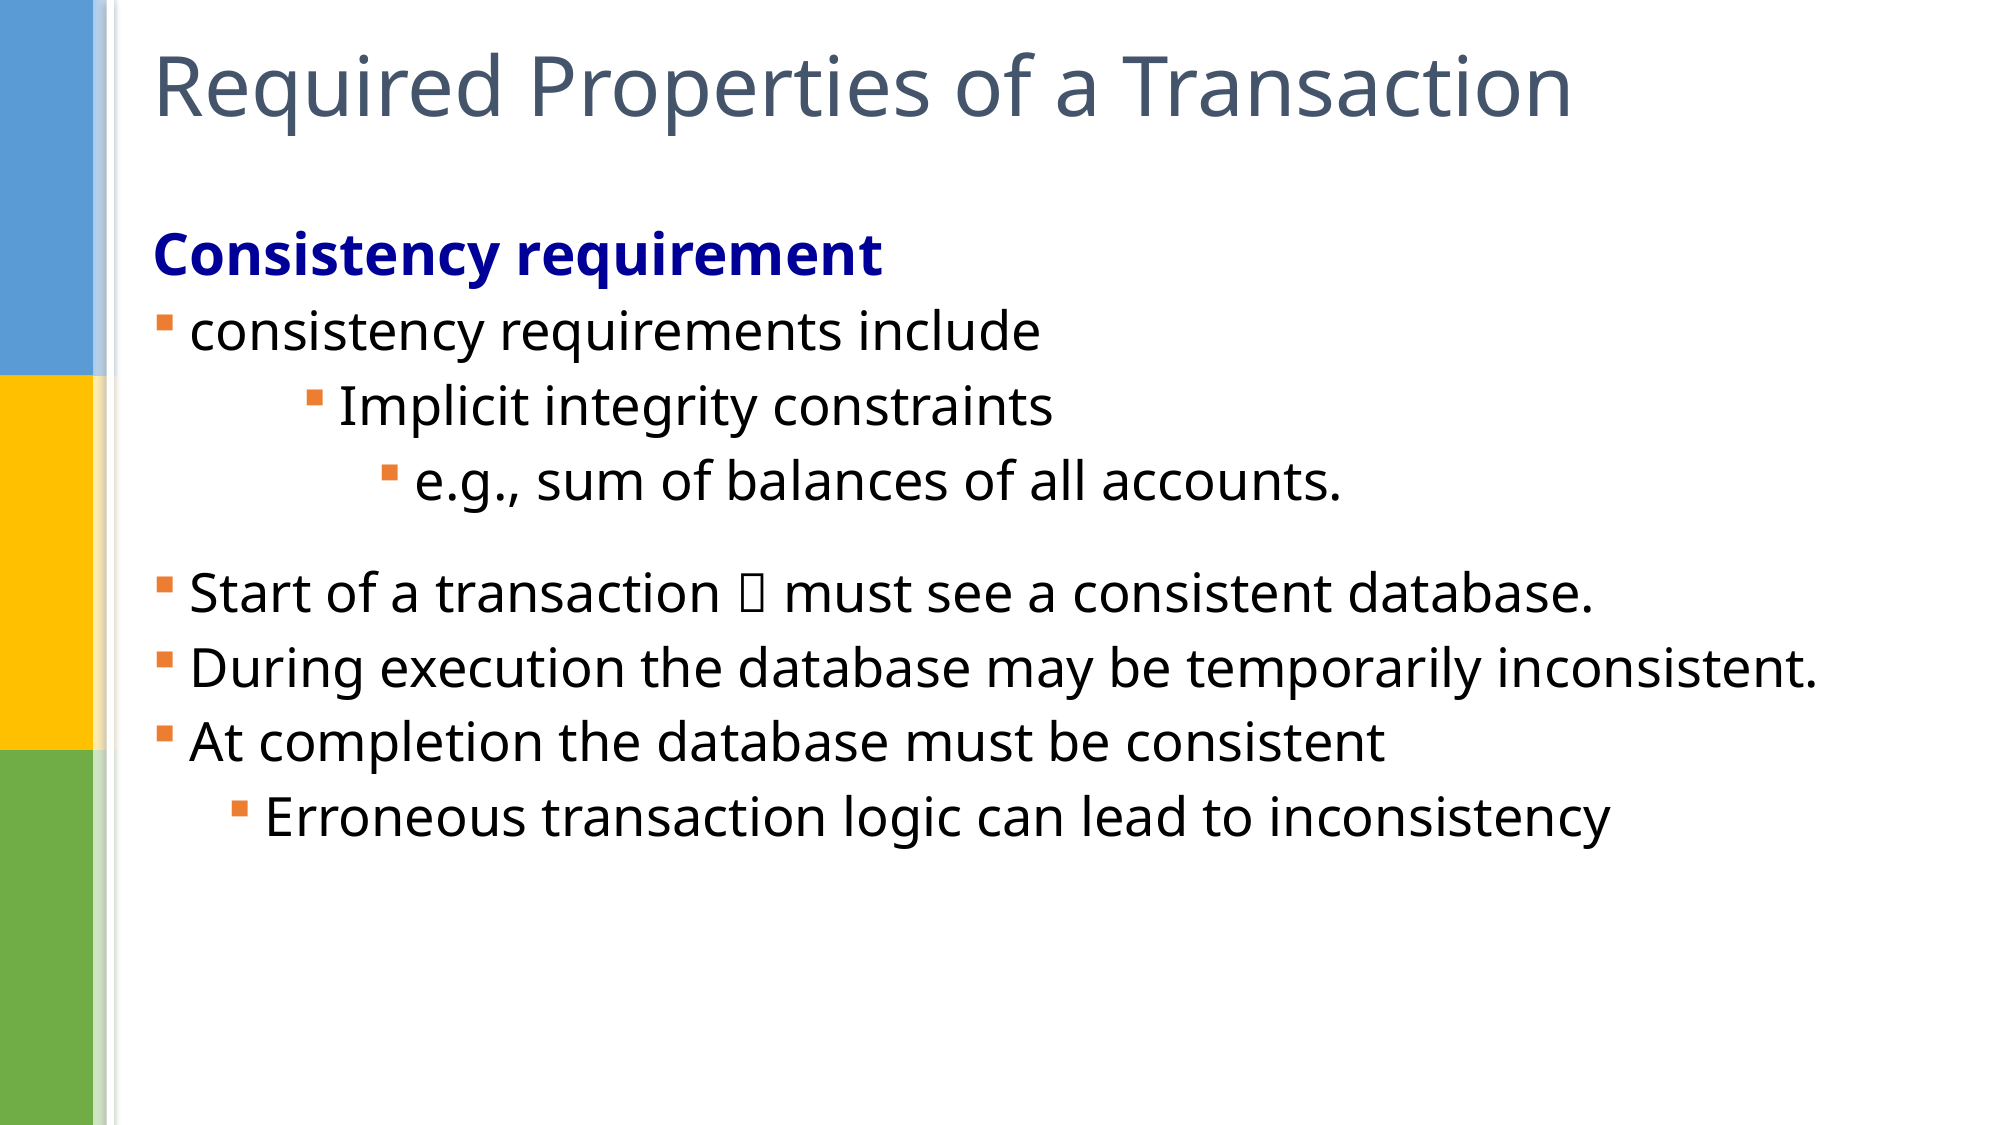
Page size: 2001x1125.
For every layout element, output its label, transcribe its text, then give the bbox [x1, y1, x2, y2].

title Required Properties of a Transaction [137, 18, 1863, 148]
text_box Consistency requirement consistency requirements include Implicit integrity constraints e.g., sum of balances of all accounts. Start of a transaction  must see a consistent database. During execution the database may be temporarily inconsistent. At completion the database must be consistent Erroneous transaction logic can lead to inconsistency [137, 217, 2000, 1076]
